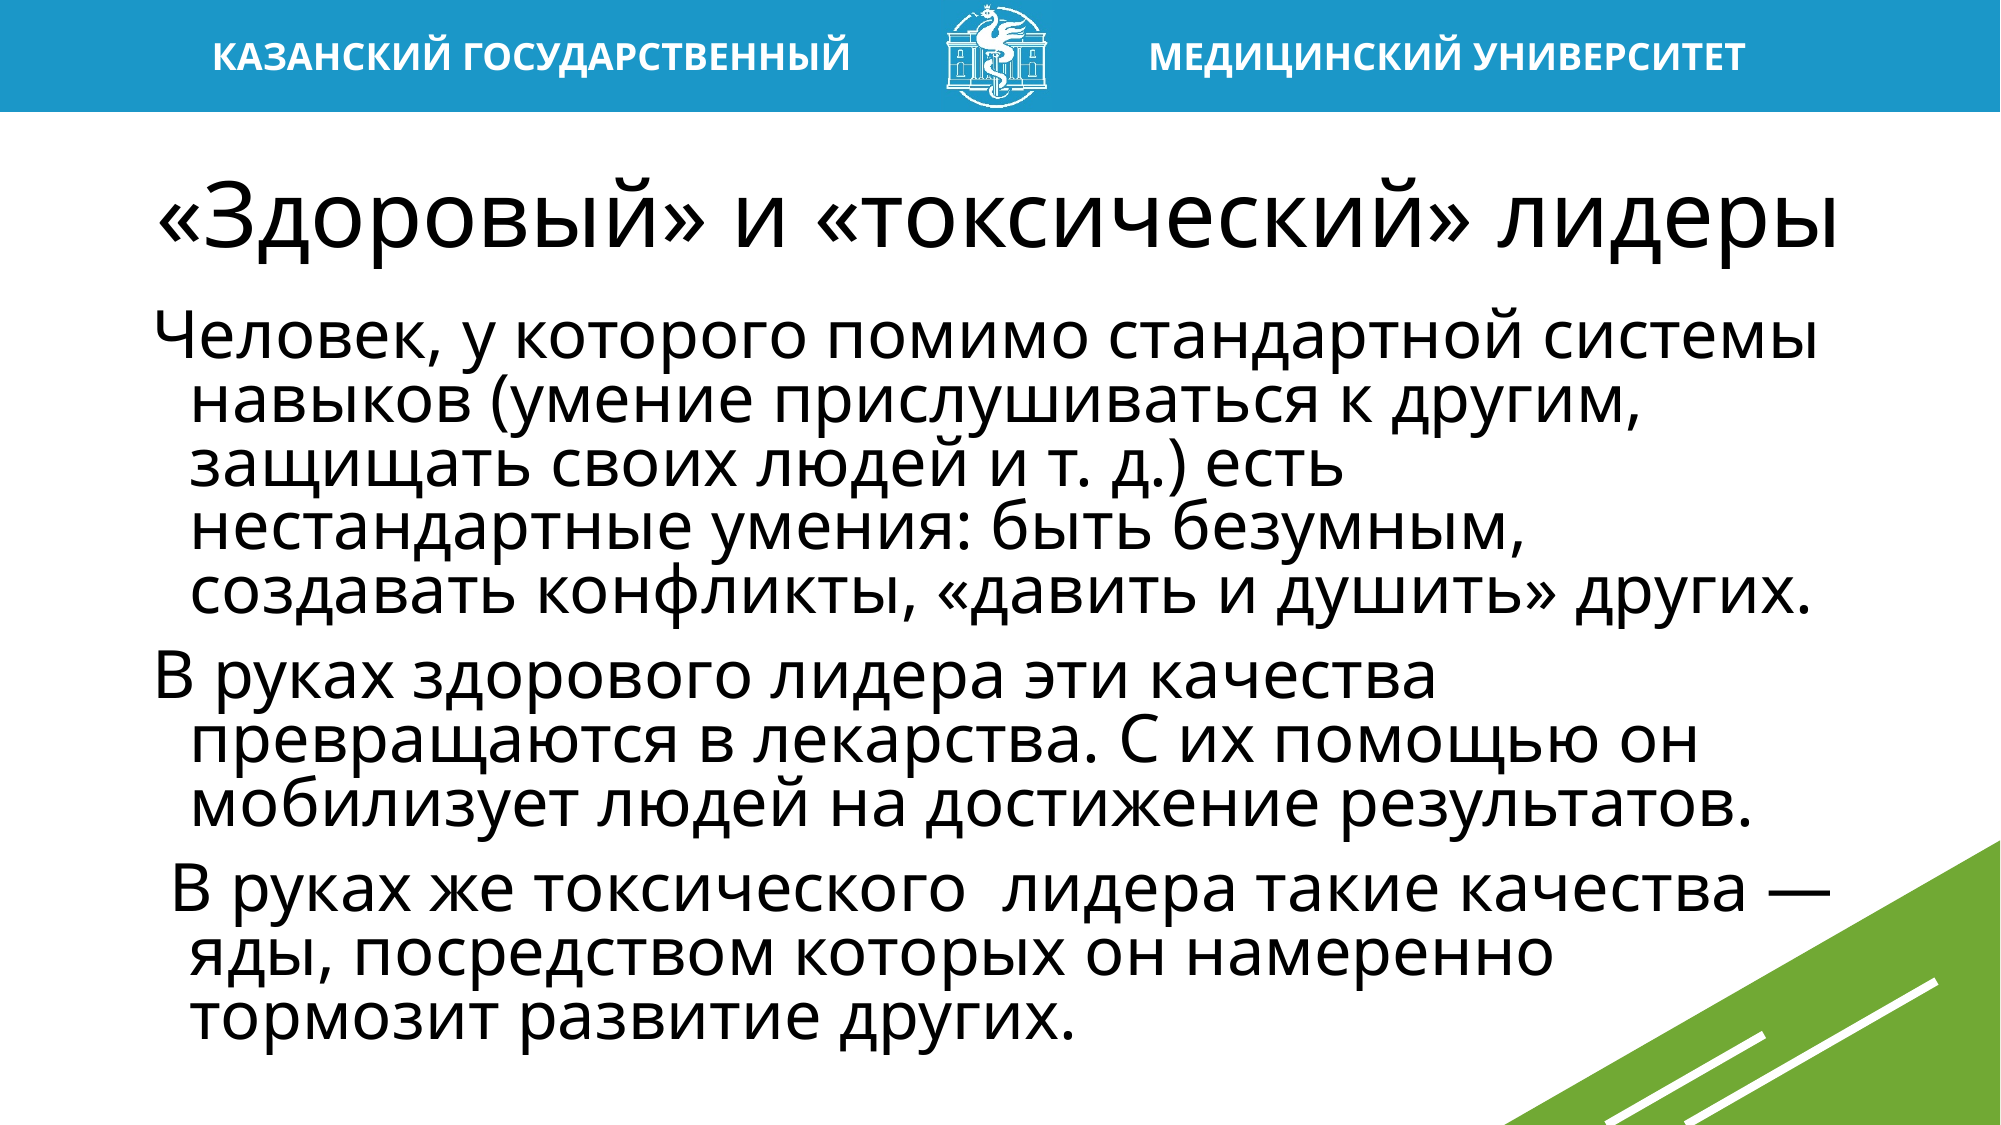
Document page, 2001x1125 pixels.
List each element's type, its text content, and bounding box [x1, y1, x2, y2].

title «Здоровый» и «токсический» лидеры [137, 158, 1863, 278]
picture [939, 0, 1052, 112]
list Человек, у которого помимо стандартной системы навыков (умение прислушиваться к другим, защищать своих людей и т. д.) есть нестандартные умения: быть безумным, создавать конфликты, «давить и душить» других. В руках здорового лидера эти качества превращаются в лекарства. С их помощью он мобилизует людей на достижение результатов. В руках же токсического лидера такие качества — яды, посредством которых он намеренно тормозит развитие других. [137, 299, 1863, 1014]
